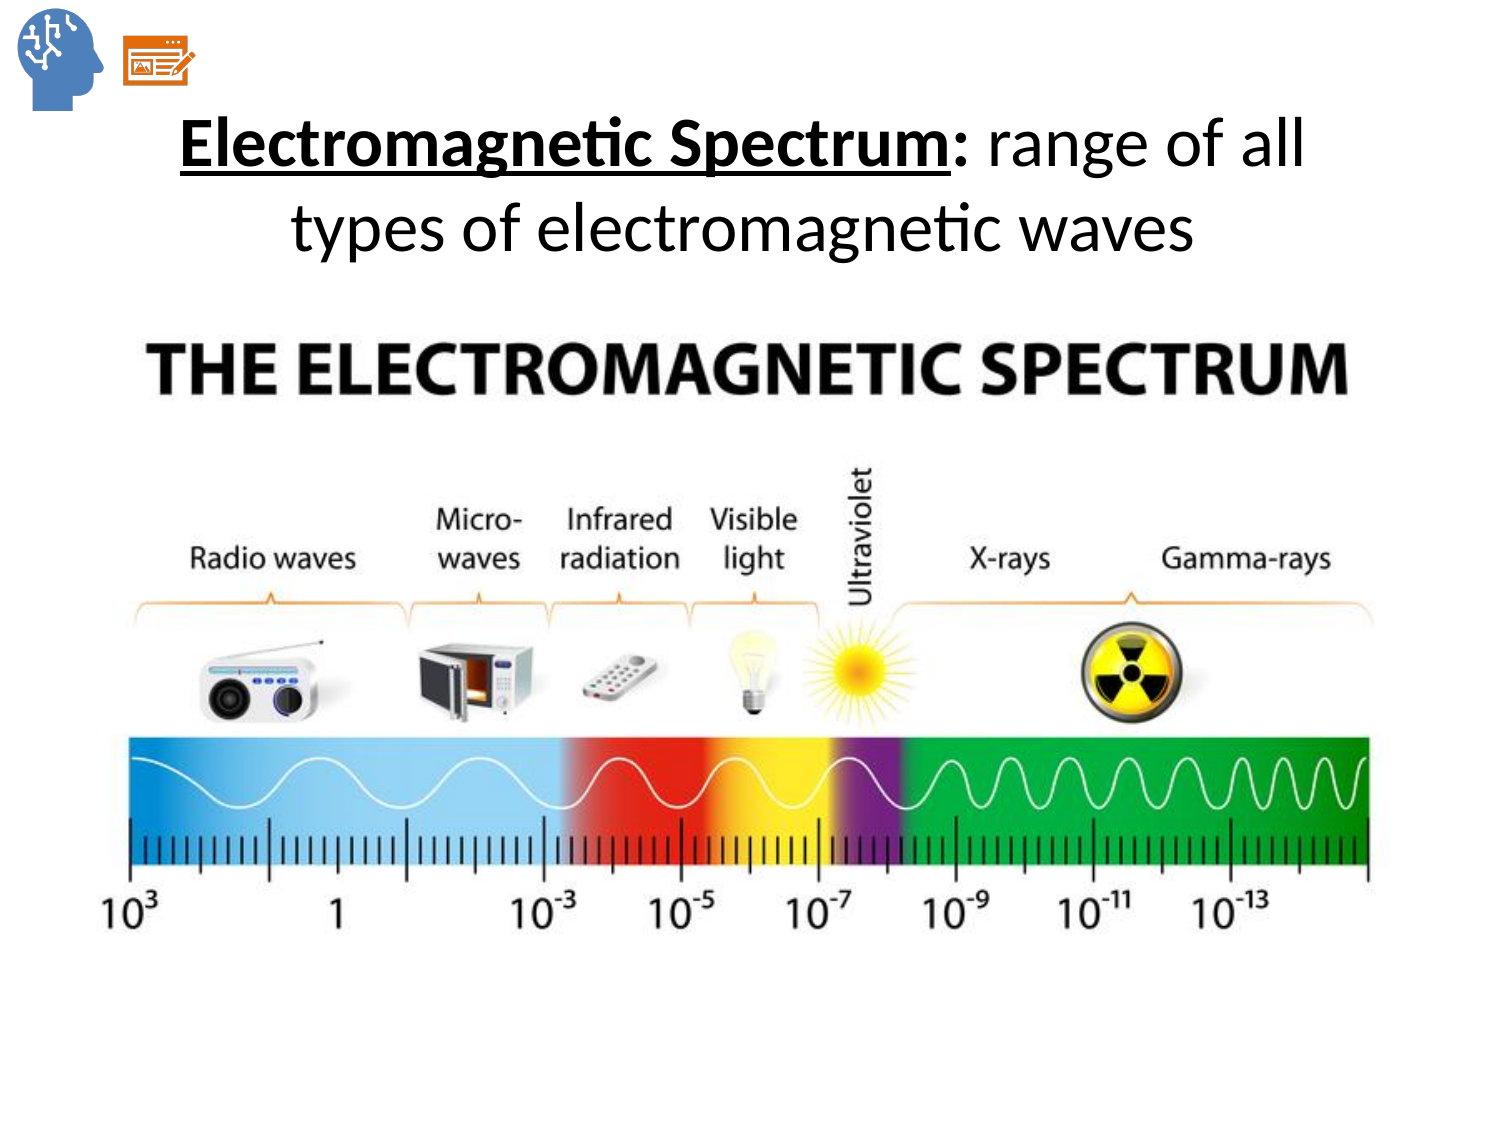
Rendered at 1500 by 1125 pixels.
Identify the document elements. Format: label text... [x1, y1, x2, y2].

picture [120, 21, 197, 99]
picture [84, 318, 1416, 945]
title Electromagnetic Spectrum: range of all types of electromagnetic waves [107, 86, 1380, 275]
text_box [0, 0, 115, 121]
